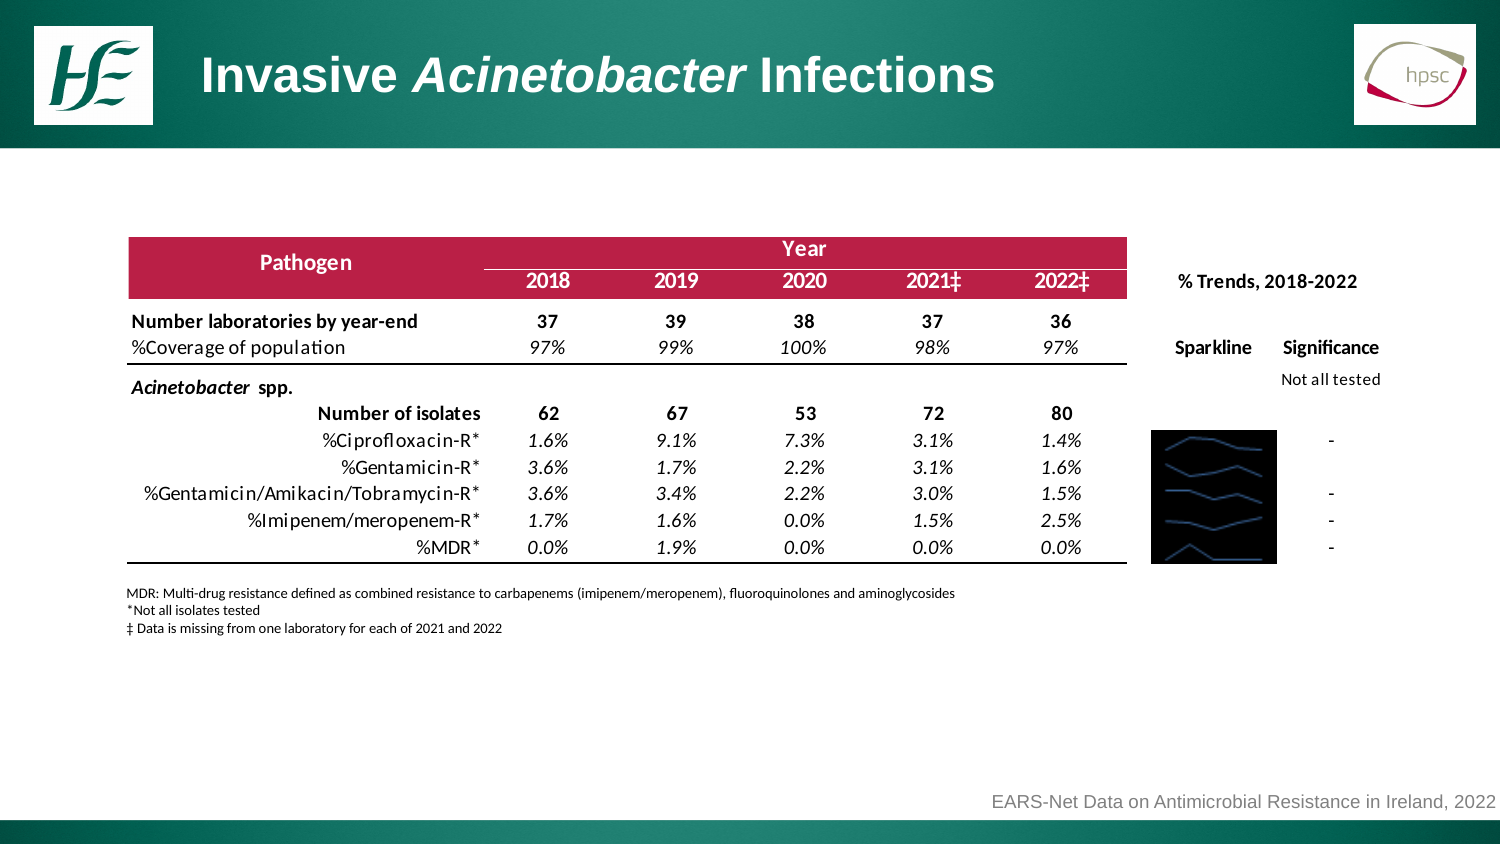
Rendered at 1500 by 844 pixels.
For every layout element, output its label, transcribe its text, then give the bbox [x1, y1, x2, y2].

list Invasive Acinetobacter Infections [200, 49, 1324, 146]
text_box MDR: Multi-drug resistance defined as combined resistance to carbapenems (imipenem/meropenem), fluoroquinolones and aminoglycosides *Not all isolates tested ‡ Data is missing from one laboratory for each of 2021 and 2022 [111, 576, 1076, 644]
picture [0, 0, 1500, 844]
text_box EARS-Net Data on Antimicrobial Resistance in Ireland, 2022 [991, 792, 1500, 819]
